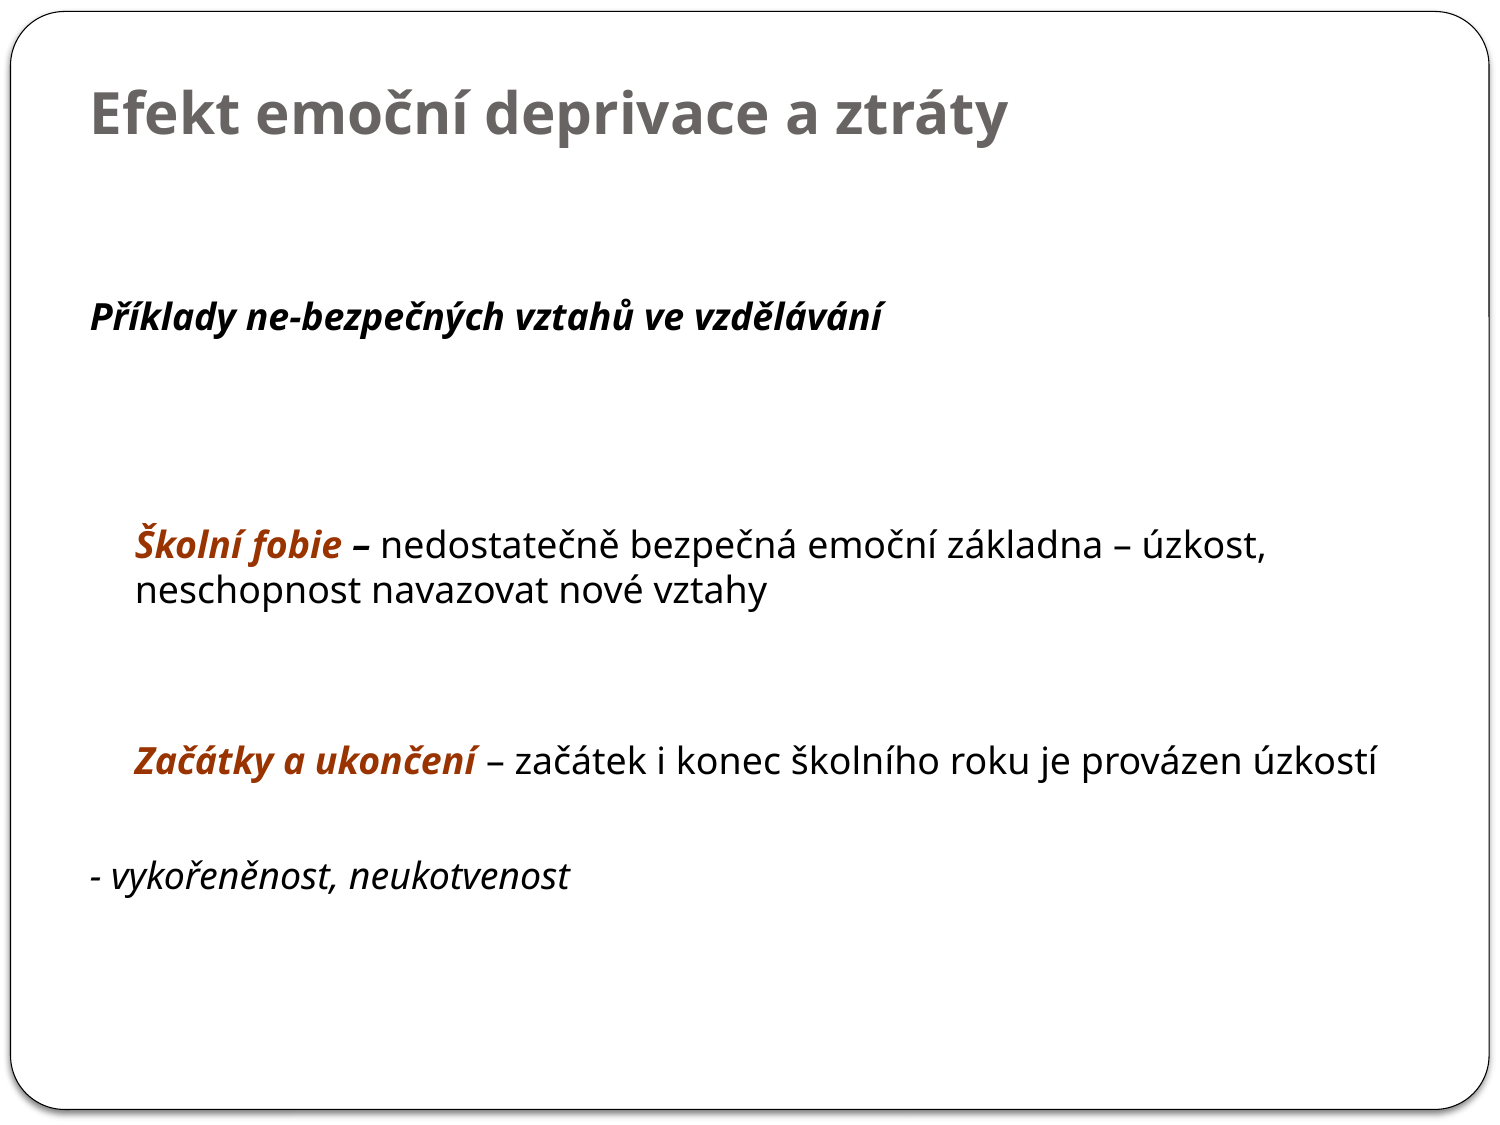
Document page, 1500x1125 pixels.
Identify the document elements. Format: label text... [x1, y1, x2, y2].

list Příklady ne-bezpečných vztahů ve vzdělávání Školní fobie – nedostatečně bezpečná emoční základna – úzkost, neschopnost navazovat nové vztahy Začátky a ukončení – začátek i konec školního roku je provázen úzkostí - vykořeněnost, neukotvenost [75, 160, 1425, 1005]
title Efekt emoční deprivace a ztráty [75, 45, 1425, 160]
